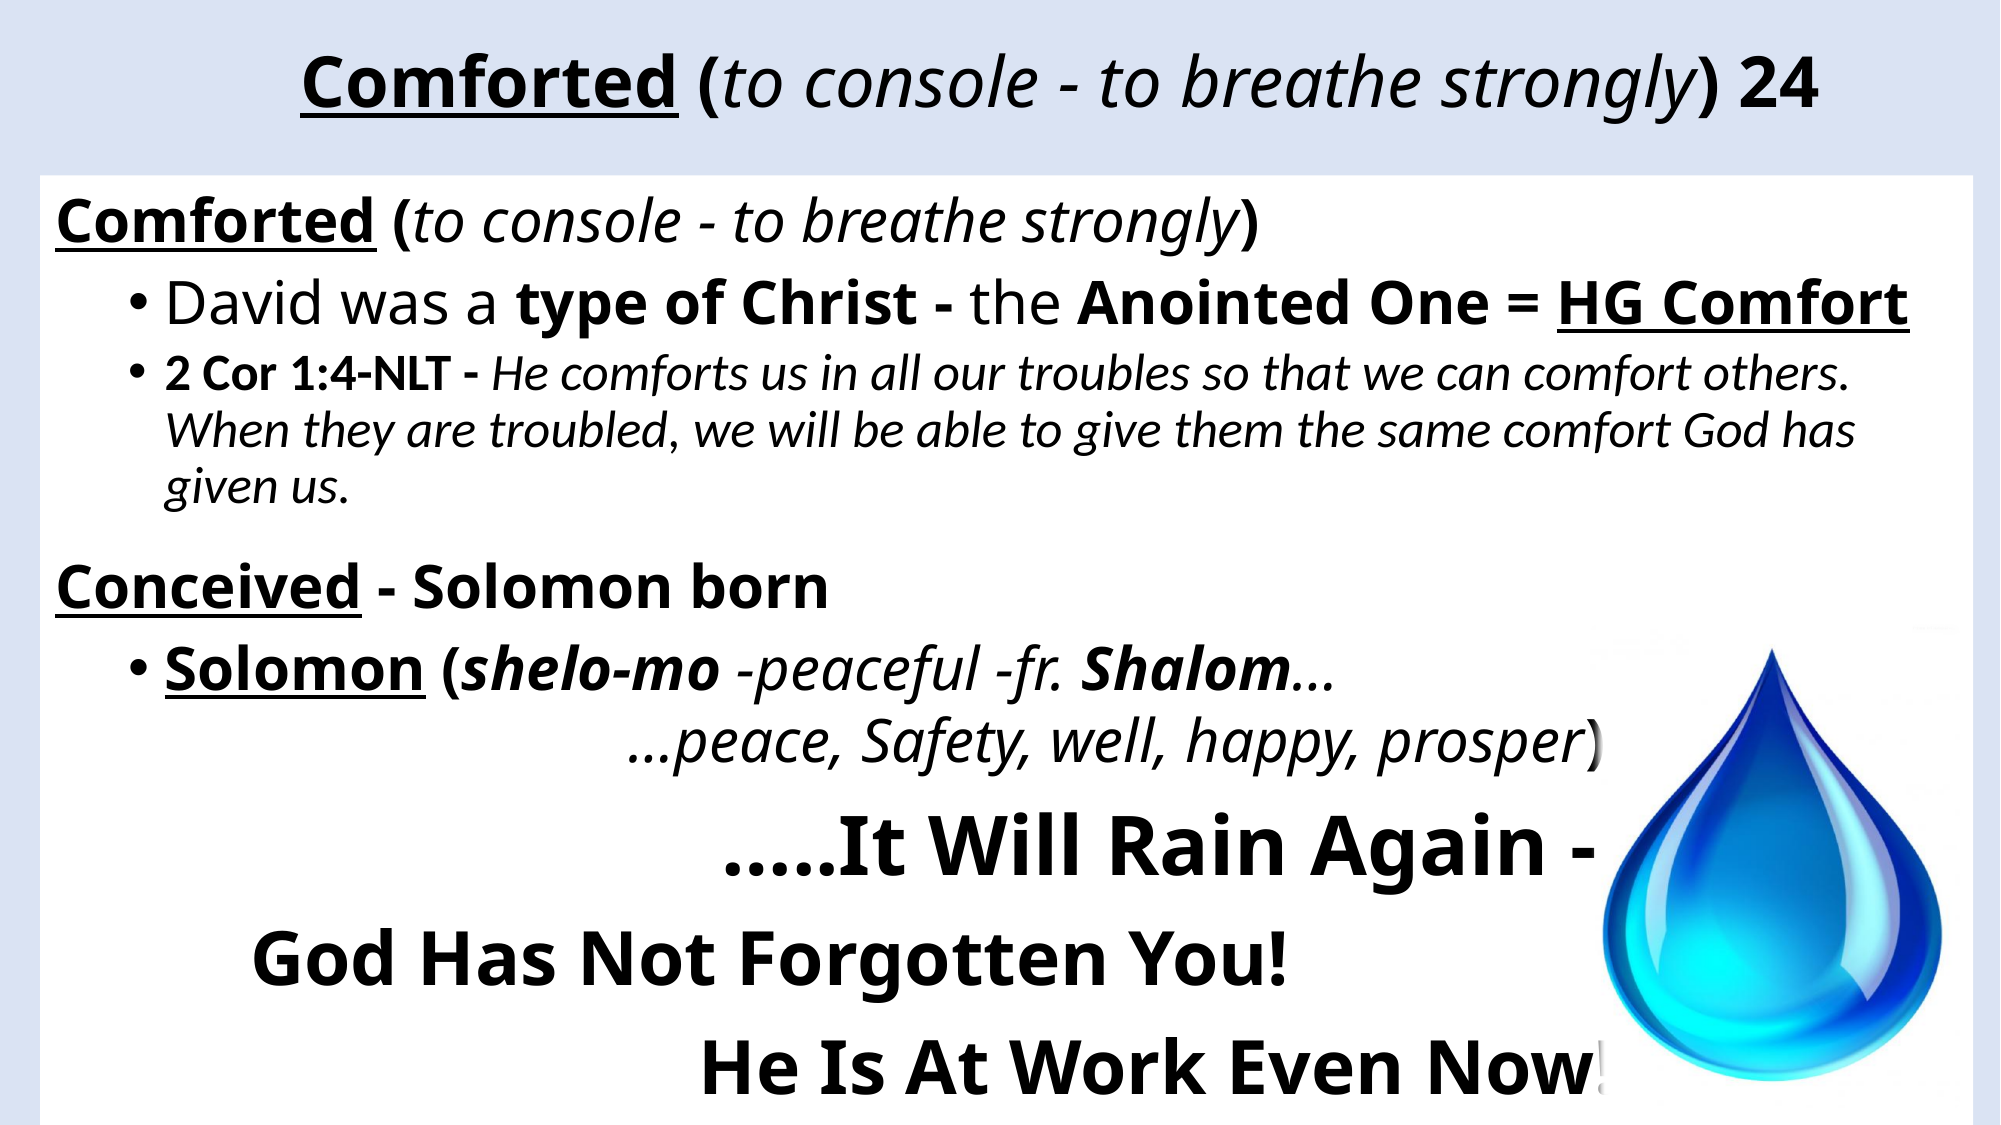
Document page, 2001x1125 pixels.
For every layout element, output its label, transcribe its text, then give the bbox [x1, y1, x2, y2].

list Comforted (to console - to breathe strongly) David was a type of Christ - the Anointed One = HG Comfort 2 Cor 1:4-NLT - He comforts us in all our troubles so that we can comfort others. When they are troubled, we will be able to give them the same comfort God has given us. Conceived - Solomon born Solomon (shelo-mo -peaceful -fr. Shalom… …peace, Safety, well, happy, prosper) …..It Will Rain Again - God Has Not Forgotten You! He Is At Work Even Now! [40, 175, 1974, 1125]
picture [1590, 625, 1960, 1108]
title Comforted (to console - to breathe strongly) 24 [137, 17, 1863, 153]
